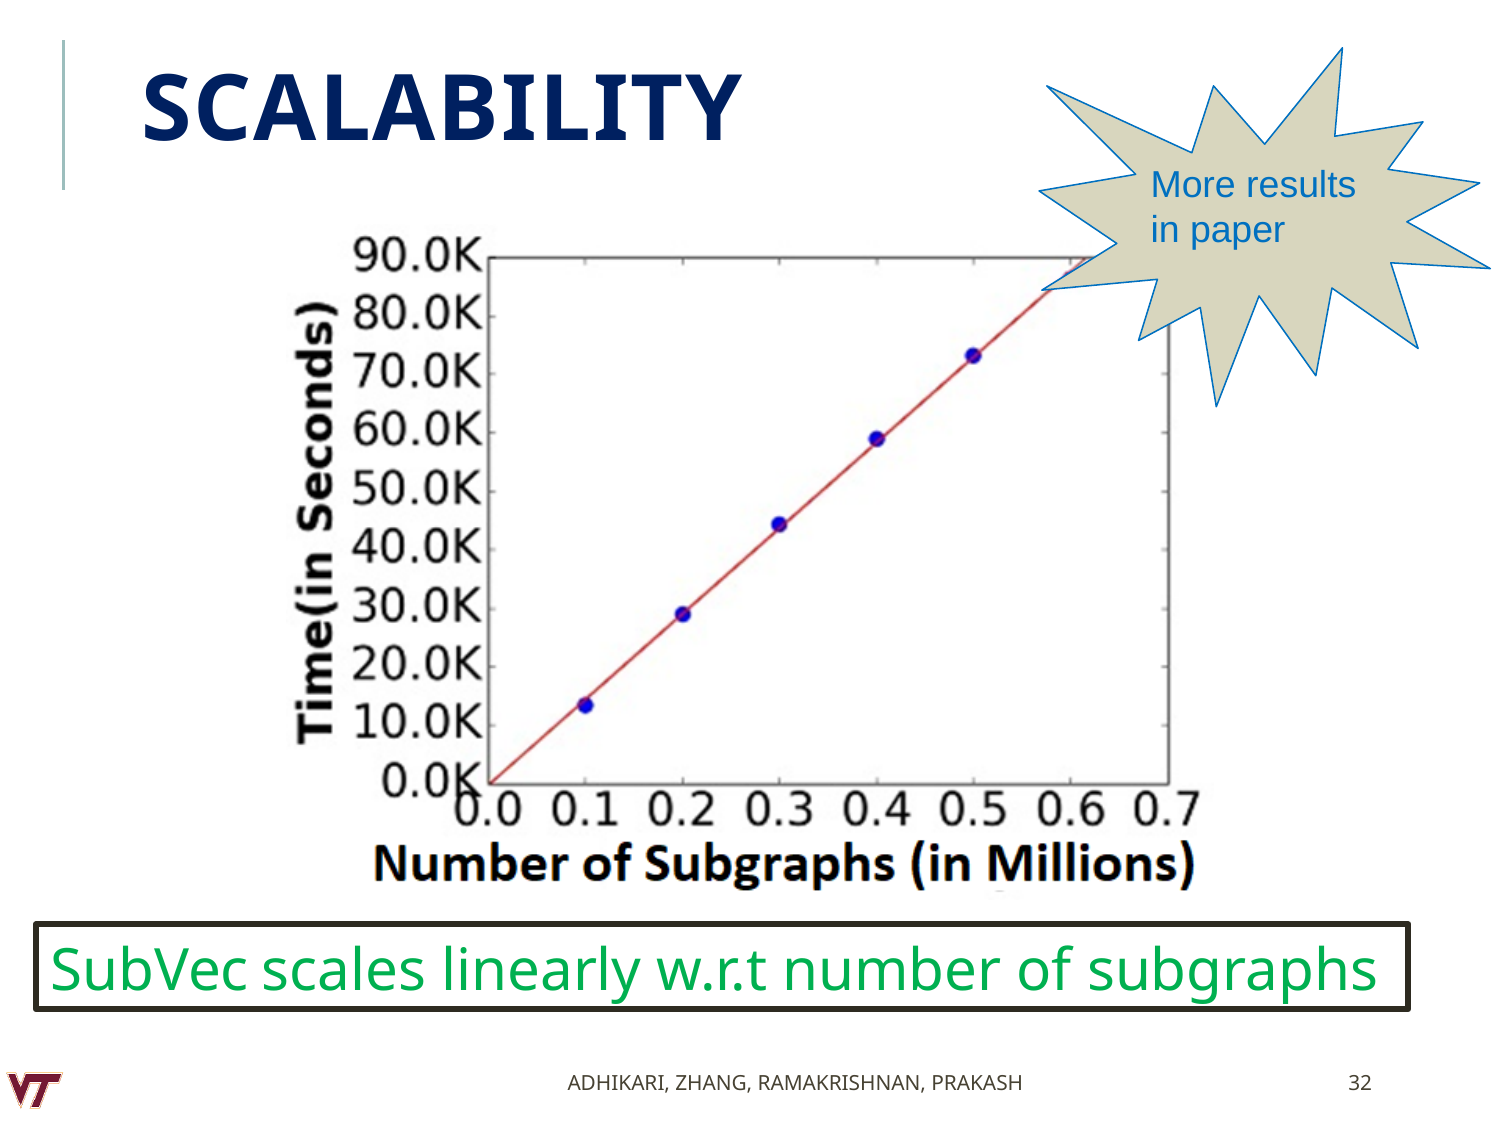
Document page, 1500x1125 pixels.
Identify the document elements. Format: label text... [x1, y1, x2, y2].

picture [286, 224, 1214, 901]
picture [4, 1046, 64, 1125]
slide_number 32 [1333, 1061, 1454, 1107]
footer Adhikari, Zhang, Ramakrishnan, Prakash [432, 1061, 1159, 1107]
title Scalability [126, 39, 1454, 190]
text_box SubVec scales linearly w.r.t number of subgraphs [35, 924, 1409, 1010]
text_box More results in paper [1039, 47, 1491, 395]
